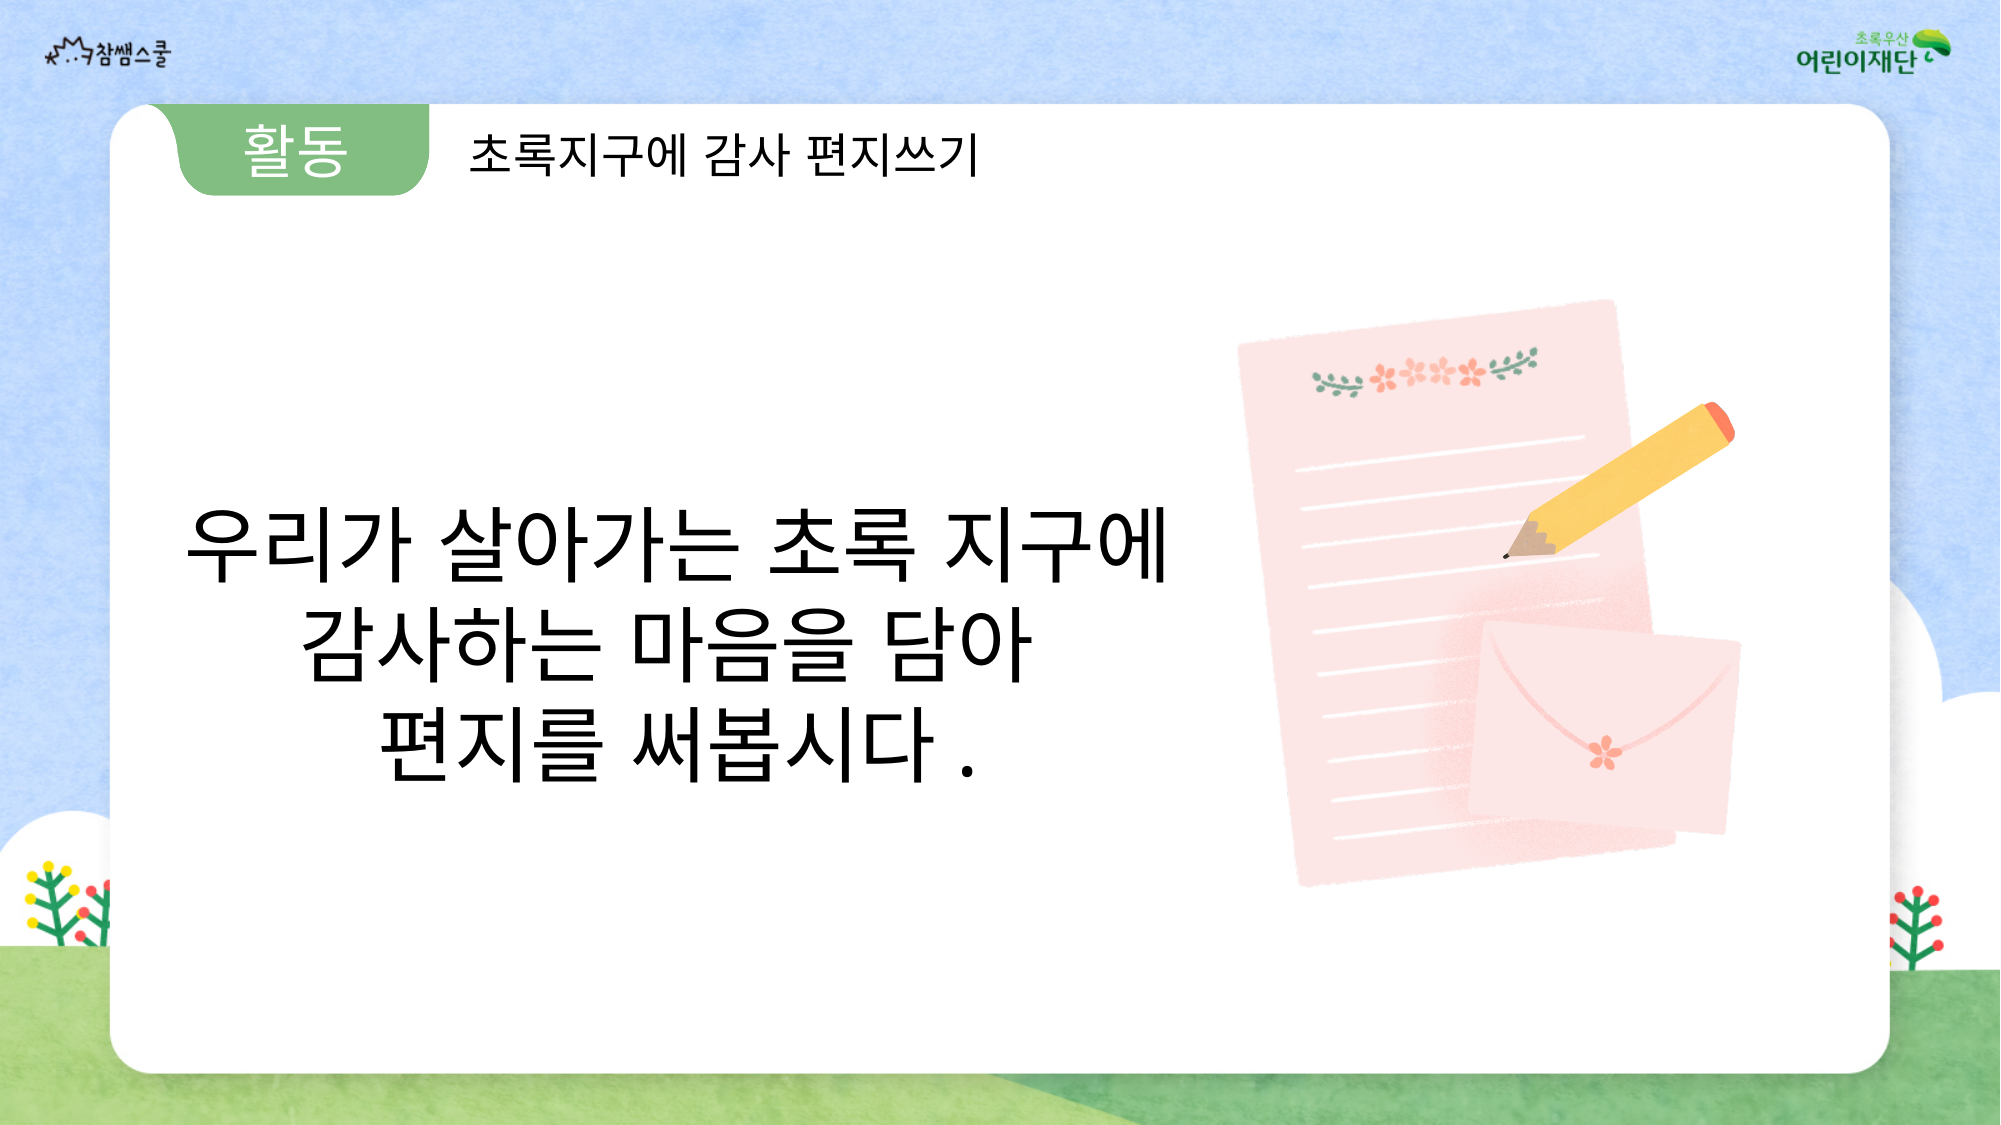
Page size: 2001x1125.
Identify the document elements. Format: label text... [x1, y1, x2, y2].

text_box 우리가 살아가는 초록 지구에 감사하는 마음을 담아 편지를 써봅시다. [89, 485, 1186, 801]
text_box 초록지구에 감사 편지쓰기 [454, 118, 998, 191]
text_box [148, 103, 430, 196]
picture [0, 0, 2000, 1125]
